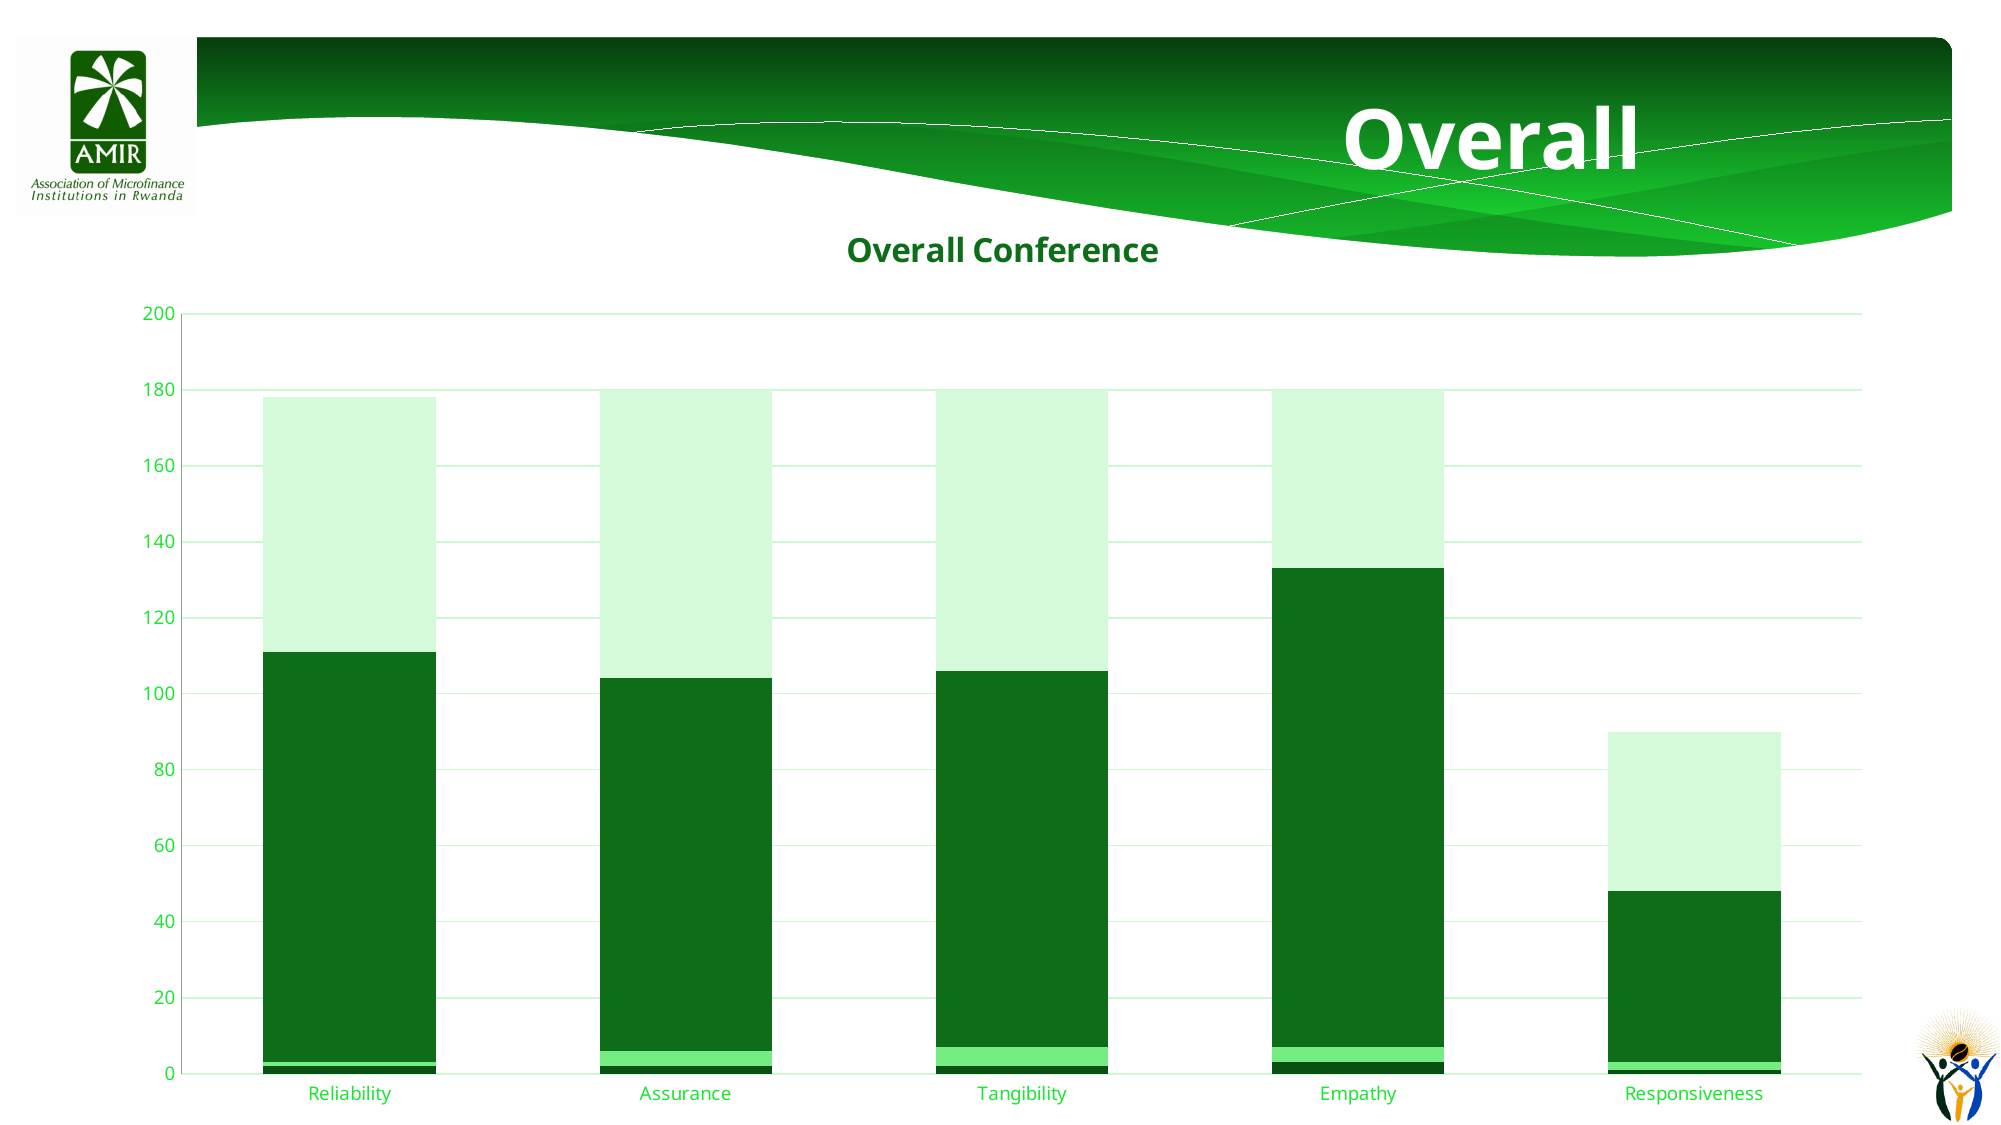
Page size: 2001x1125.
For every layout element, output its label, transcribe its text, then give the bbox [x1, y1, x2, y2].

text_box Overall [1327, 78, 1754, 189]
picture [1915, 1006, 2000, 1123]
chart [106, 191, 1899, 1125]
picture [16, 35, 197, 216]
